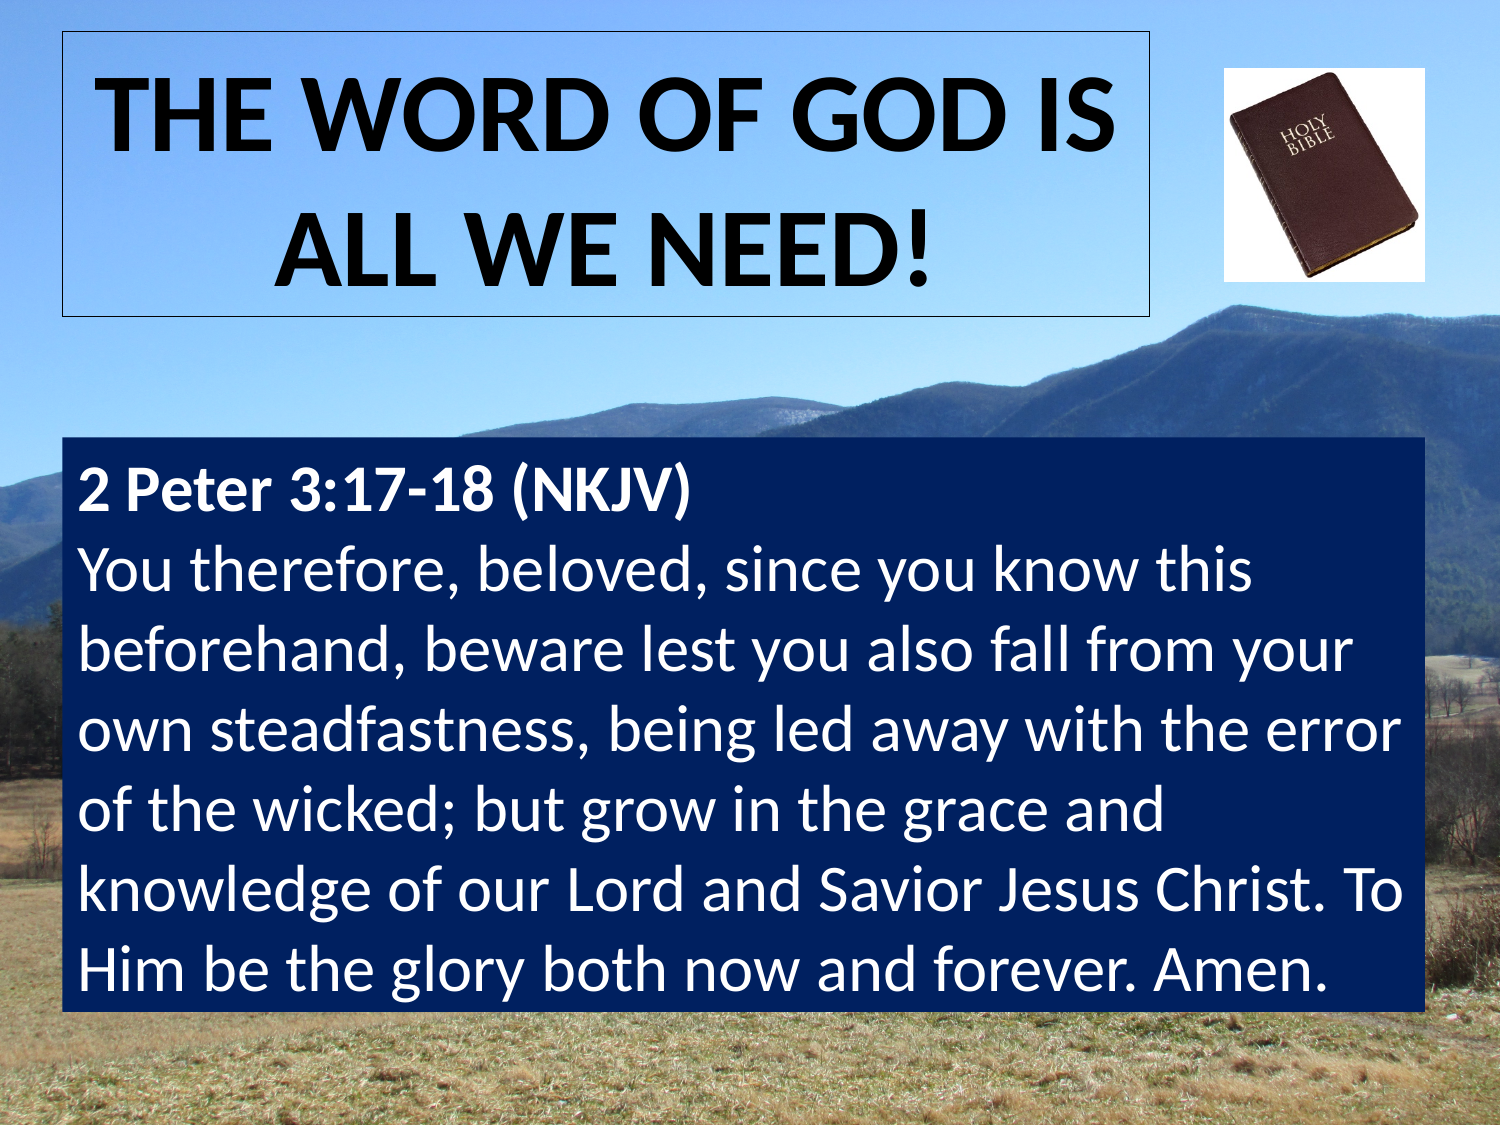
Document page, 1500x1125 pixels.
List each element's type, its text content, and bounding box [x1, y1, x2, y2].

text_box 2 Peter 3:17-18 (NKJV) You therefore, beloved, since you know this beforehand, beware lest you also fall from your own steadfastness, being led away with the error of the wicked; but grow in the grace and knowledge of our Lord and Savior Jesus Christ. To Him be the glory both now and forever. Amen. [62, 437, 1425, 1012]
picture [0, 0, 1500, 1125]
text_box THE WORD OF GOD IS ALL WE NEED! [62, 31, 1150, 317]
